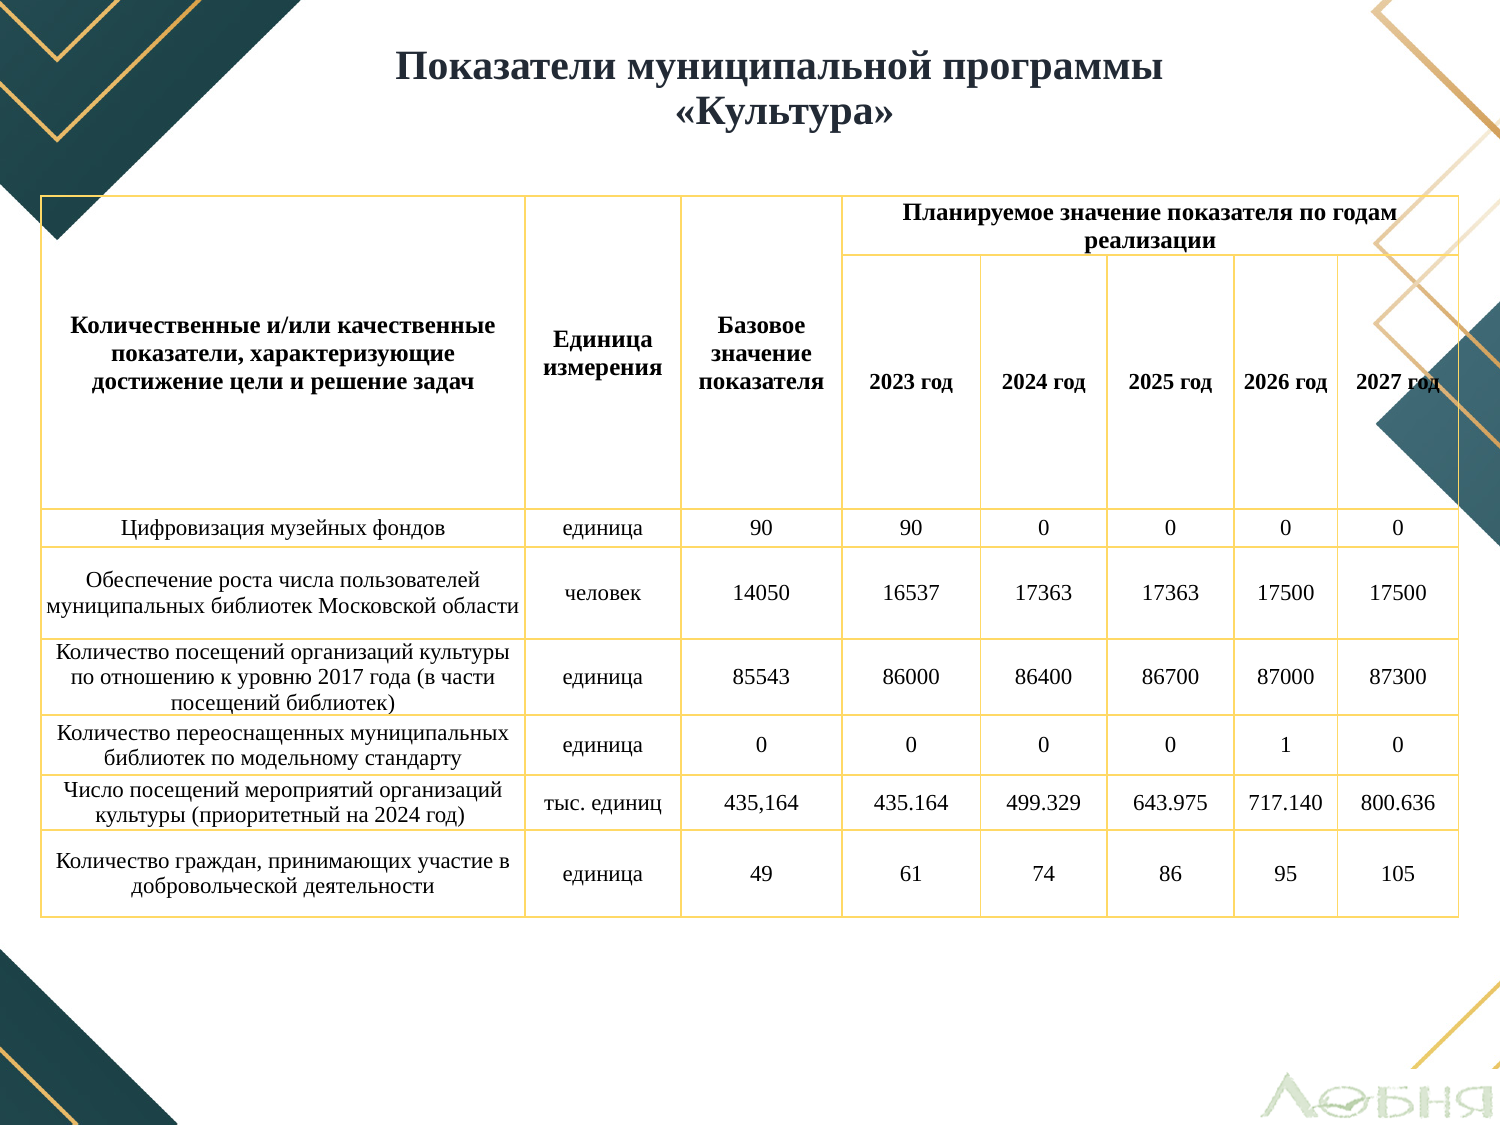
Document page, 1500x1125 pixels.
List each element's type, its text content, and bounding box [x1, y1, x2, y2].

table_cell 16537 [843, 548, 980, 638]
table_cell 61 [843, 831, 980, 916]
table_cell 800.636 [1338, 776, 1458, 829]
table_cell 17363 [981, 548, 1106, 638]
table_cell 0 [1108, 716, 1233, 774]
table_cell 2024 год [981, 256, 1106, 508]
table_cell 74 [981, 831, 1106, 916]
table_cell 717.140 [1235, 776, 1337, 829]
picture [0, 0, 1500, 1125]
table_cell 105 [1338, 831, 1458, 916]
table_cell 435.164 [843, 776, 980, 829]
table_cell 0 [1338, 716, 1458, 774]
table_cell 90 [682, 510, 841, 546]
table_cell Обеспечение роста числа пользователей муниципальных библиотек Московской области [42, 548, 524, 638]
table_cell 87300 [1338, 640, 1458, 714]
table_cell 86000 [843, 640, 980, 714]
table_header Планируемое значение показателя по годам реализации [843, 197, 1458, 254]
table_cell 0 [981, 510, 1106, 546]
table_cell 17500 [1235, 548, 1337, 638]
table_cell Количество переоснащенных муниципальных библиотек по модельному стандарту [42, 716, 524, 774]
table_cell 0 [843, 716, 980, 774]
table_cell 17500 [1338, 548, 1458, 638]
table_cell 2027 год [1338, 256, 1458, 508]
table_cell Количество посещений организаций культуры по отношению к уровню 2017 года (в части посещений библиотек) [42, 640, 524, 714]
table_cell человек [526, 548, 680, 638]
table_cell 49 [682, 831, 841, 916]
table_cell 435,164 [682, 776, 841, 829]
table_cell 0 [981, 716, 1106, 774]
title Показатели муниципальной программы «Культура» [159, 23, 1400, 154]
table_cell 85543 [682, 640, 841, 714]
table_cell 0 [1235, 510, 1337, 546]
table_cell единица [526, 831, 680, 916]
table_cell Число посещений мероприятий организаций культуры (приоритетный на 2024 год) [42, 776, 524, 829]
table_cell единица [526, 510, 680, 546]
table_header Единица измерения [526, 197, 680, 508]
table_cell 14050 [682, 548, 841, 638]
table_cell 17363 [1108, 548, 1233, 638]
table_cell 1 [1235, 716, 1337, 774]
table_cell Цифровизация музейных фондов [42, 510, 524, 546]
table_cell 643.975 [1108, 776, 1233, 829]
table_cell 87000 [1235, 640, 1337, 714]
table_cell 86 [1108, 831, 1233, 916]
table_cell 90 [843, 510, 980, 546]
table_cell 95 [1235, 831, 1337, 916]
table_cell 86400 [981, 640, 1106, 714]
table_cell 499.329 [981, 776, 1106, 829]
table_header Базовое значение показателя [682, 197, 841, 508]
table_cell 2026 год [1235, 256, 1337, 508]
table_cell единица [526, 640, 680, 714]
table_cell 0 [682, 716, 841, 774]
table_cell 2023 год [843, 256, 980, 508]
table_cell тыс. единиц [526, 776, 680, 829]
table_header Количественные и/или качественные показатели, характеризующие достижение цели и решение задач [42, 197, 524, 508]
table_cell 2025 год [1108, 256, 1233, 508]
table_cell Количество граждан, принимающих участие в добровольческой деятельности [42, 831, 524, 916]
table_cell единица [526, 716, 680, 774]
table_cell 86700 [1108, 640, 1233, 714]
table_cell 0 [1338, 510, 1458, 546]
table_cell 0 [1108, 510, 1233, 546]
